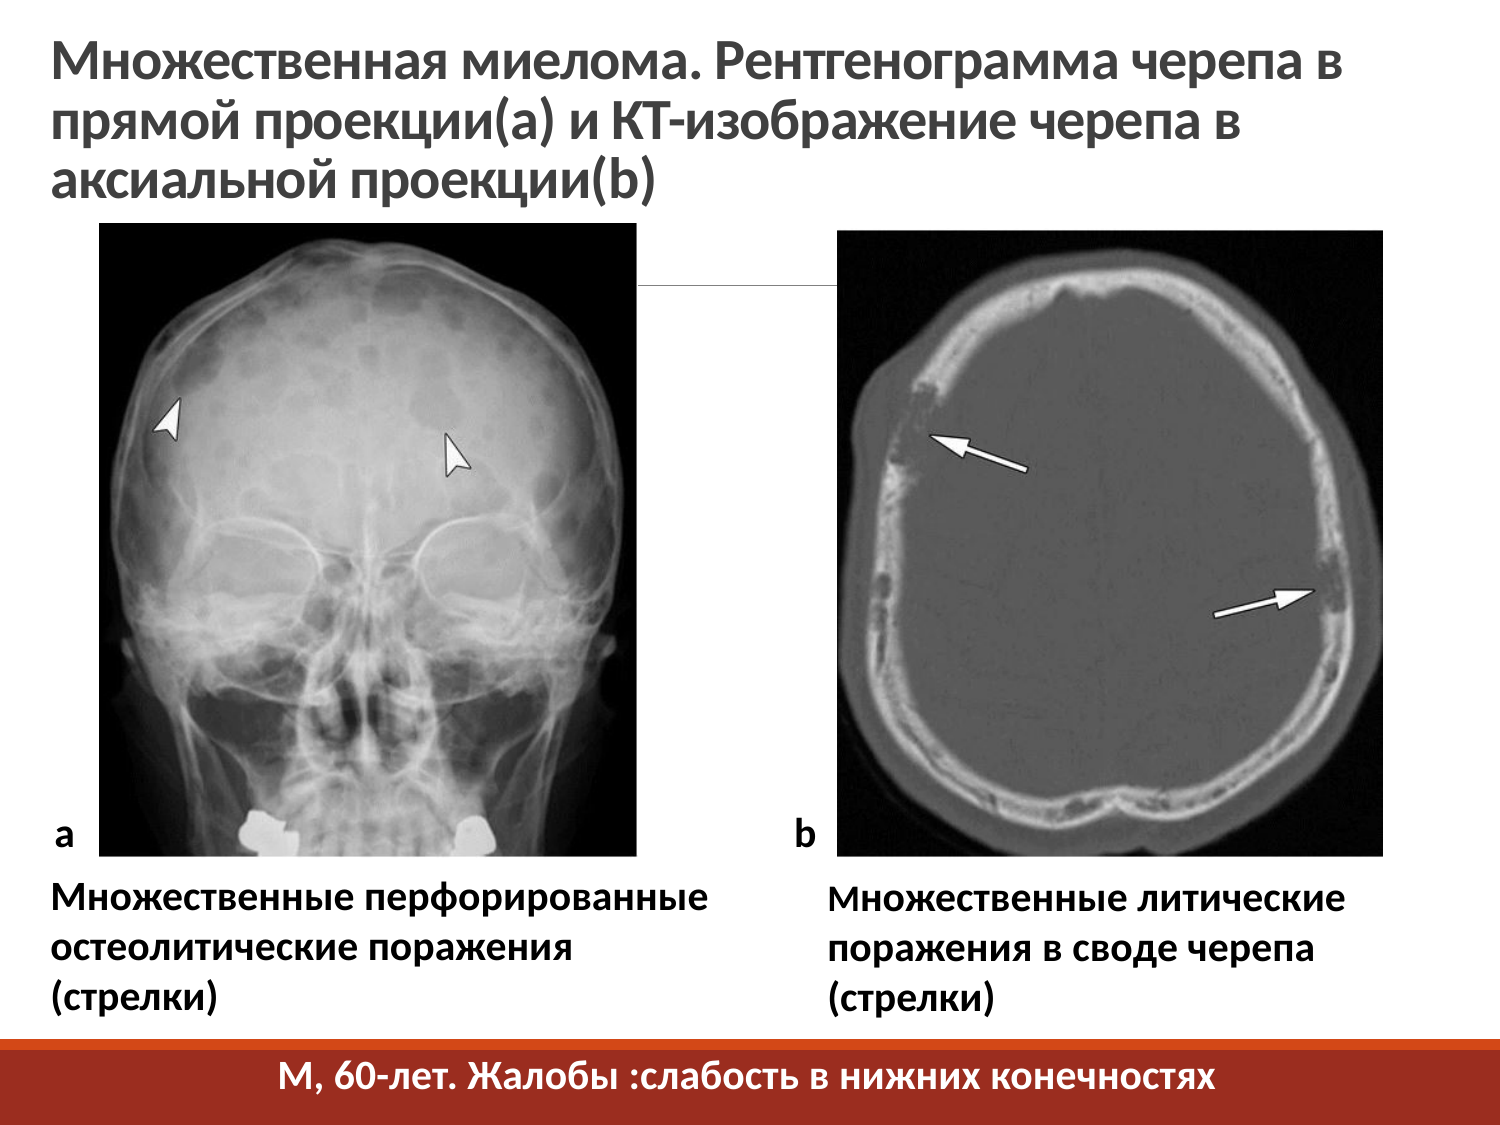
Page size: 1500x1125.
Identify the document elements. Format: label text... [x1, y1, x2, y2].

picture [836, 228, 1384, 859]
text_box b [779, 798, 838, 864]
title Множественная миелома. Рентгенограмма черепа в прямой проекции(а) и КТ-изображение черепа в аксиальной проекции(b) [35, 50, 1500, 288]
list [99, 222, 639, 859]
text_box а [39, 798, 99, 864]
text_box Множественные литические поражения в своде черепа (стрелки) [812, 862, 1450, 1028]
text_box М, 60-лет. Жалобы :слабость в нижних конечностях [262, 1040, 1500, 1106]
text_box Множественные перфорированные остеолитические поражения (стрелки) [35, 861, 732, 1027]
